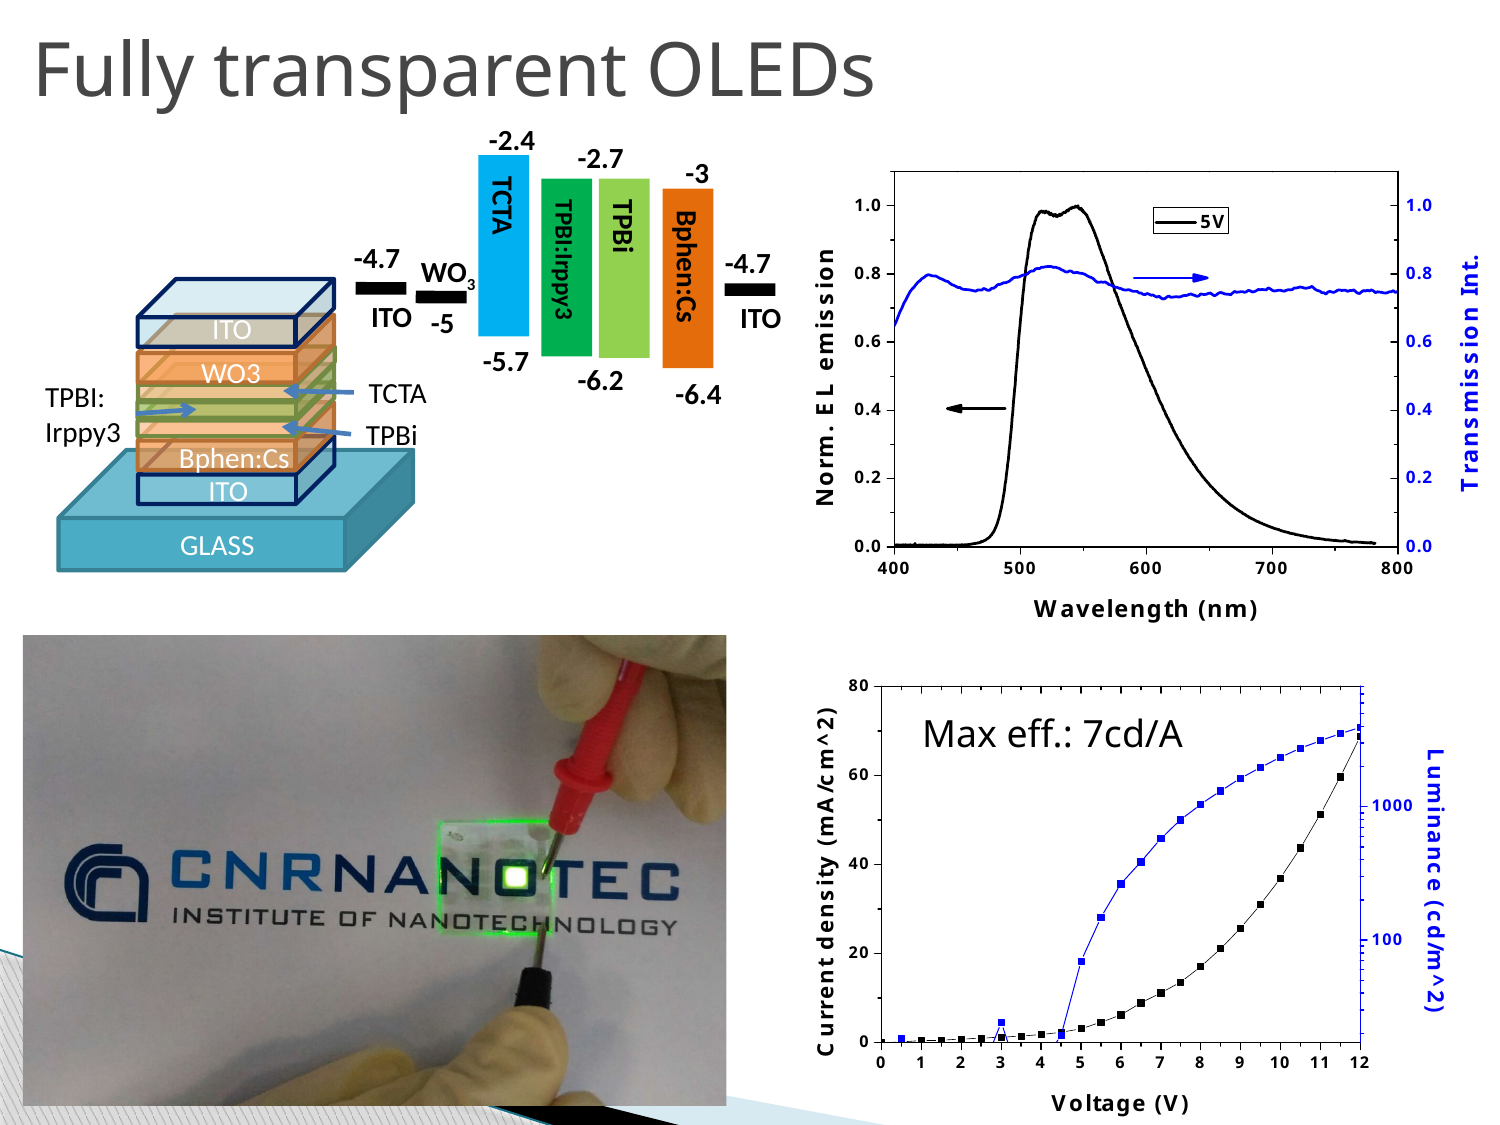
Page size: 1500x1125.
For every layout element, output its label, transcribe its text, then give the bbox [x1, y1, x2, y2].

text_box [338, 113, 759, 419]
picture [22, 633, 727, 1107]
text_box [761, 110, 1500, 634]
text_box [29, 278, 445, 571]
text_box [755, 637, 1458, 1125]
text_box Fully transparent OLEDs [17, 14, 939, 120]
